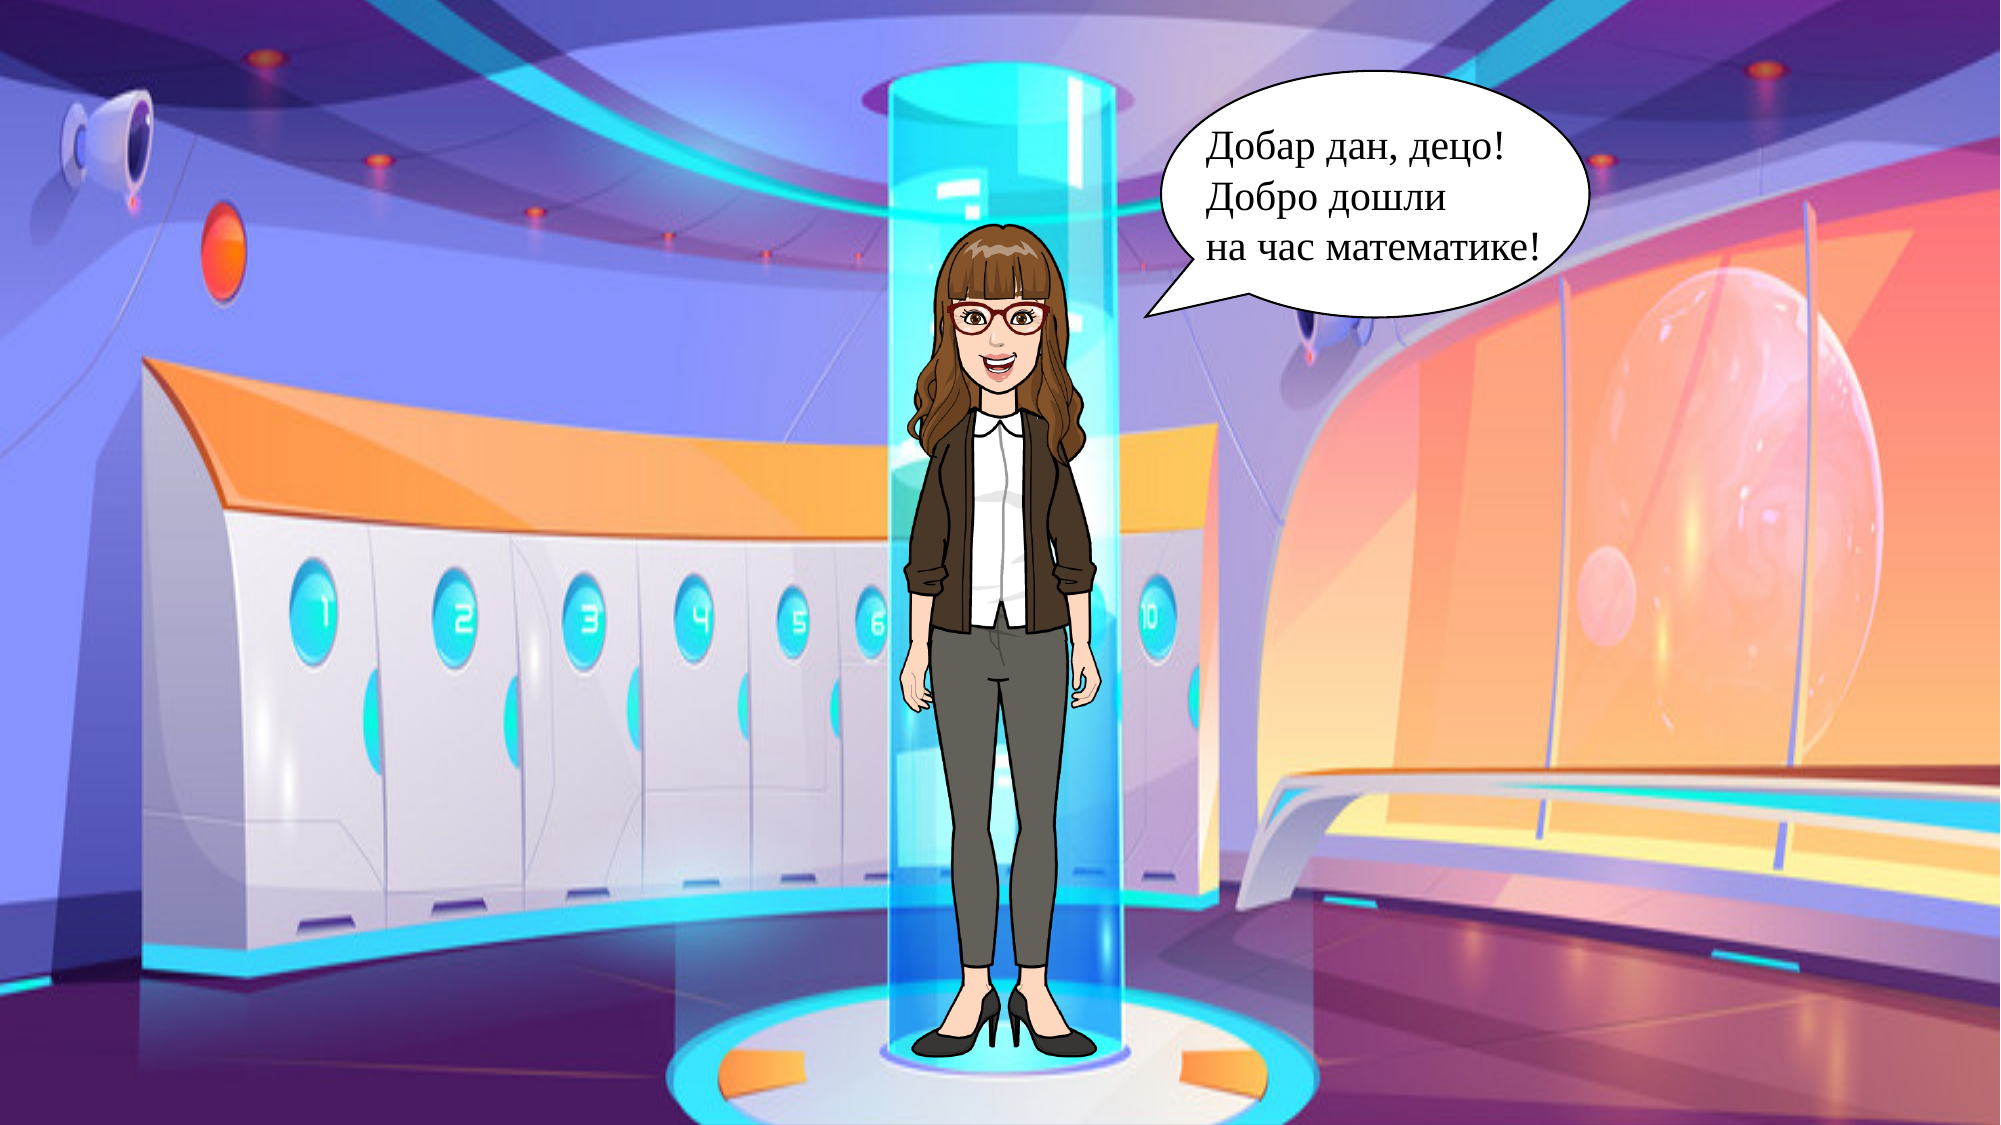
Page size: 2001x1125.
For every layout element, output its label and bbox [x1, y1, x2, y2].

text_box [1160, 70, 1590, 318]
picture [0, 0, 2000, 1125]
